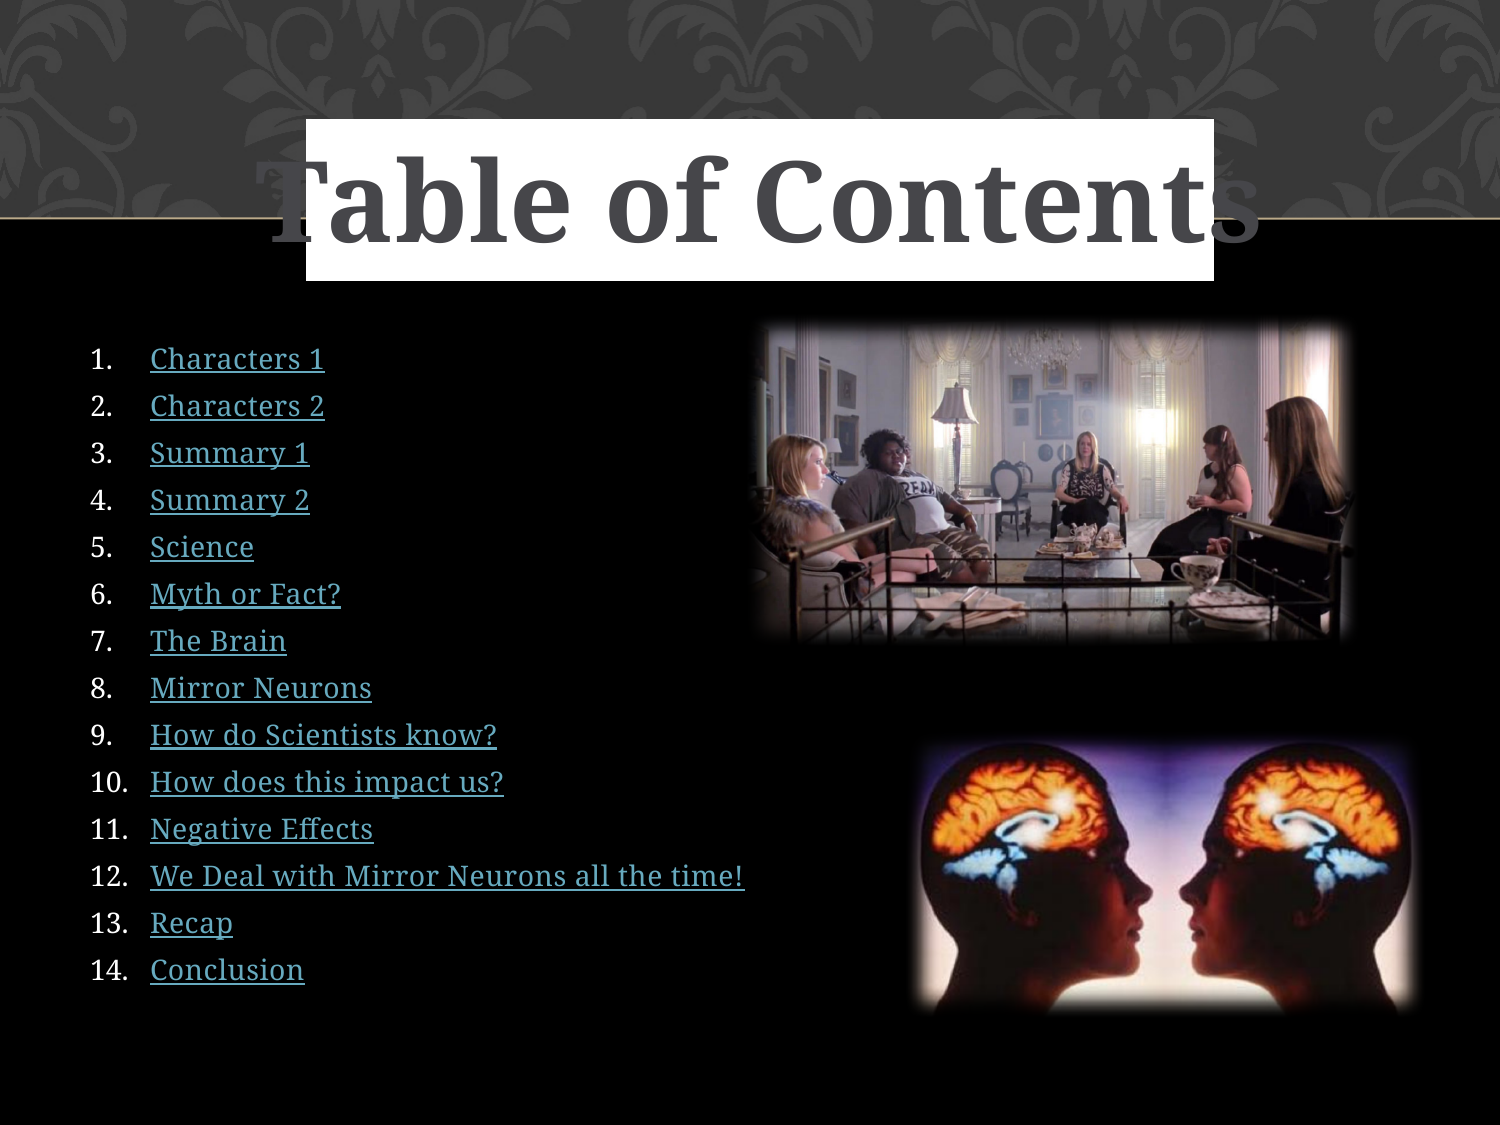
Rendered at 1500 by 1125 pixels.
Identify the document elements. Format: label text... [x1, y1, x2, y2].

picture [904, 727, 1426, 1020]
title . [306, 273, 1214, 281]
list Characters 1 Characters 2 Summary 1 Summary 2 Science Myth or Fact? The Brain Mirror Neurons How do Scientists know? How does this impact us? Negative Effects We Deal with Mirror Neurons all the time! Recap Conclusion [75, 331, 1425, 1000]
text_box Table of Contents [240, 122, 1280, 273]
picture [745, 312, 1360, 650]
